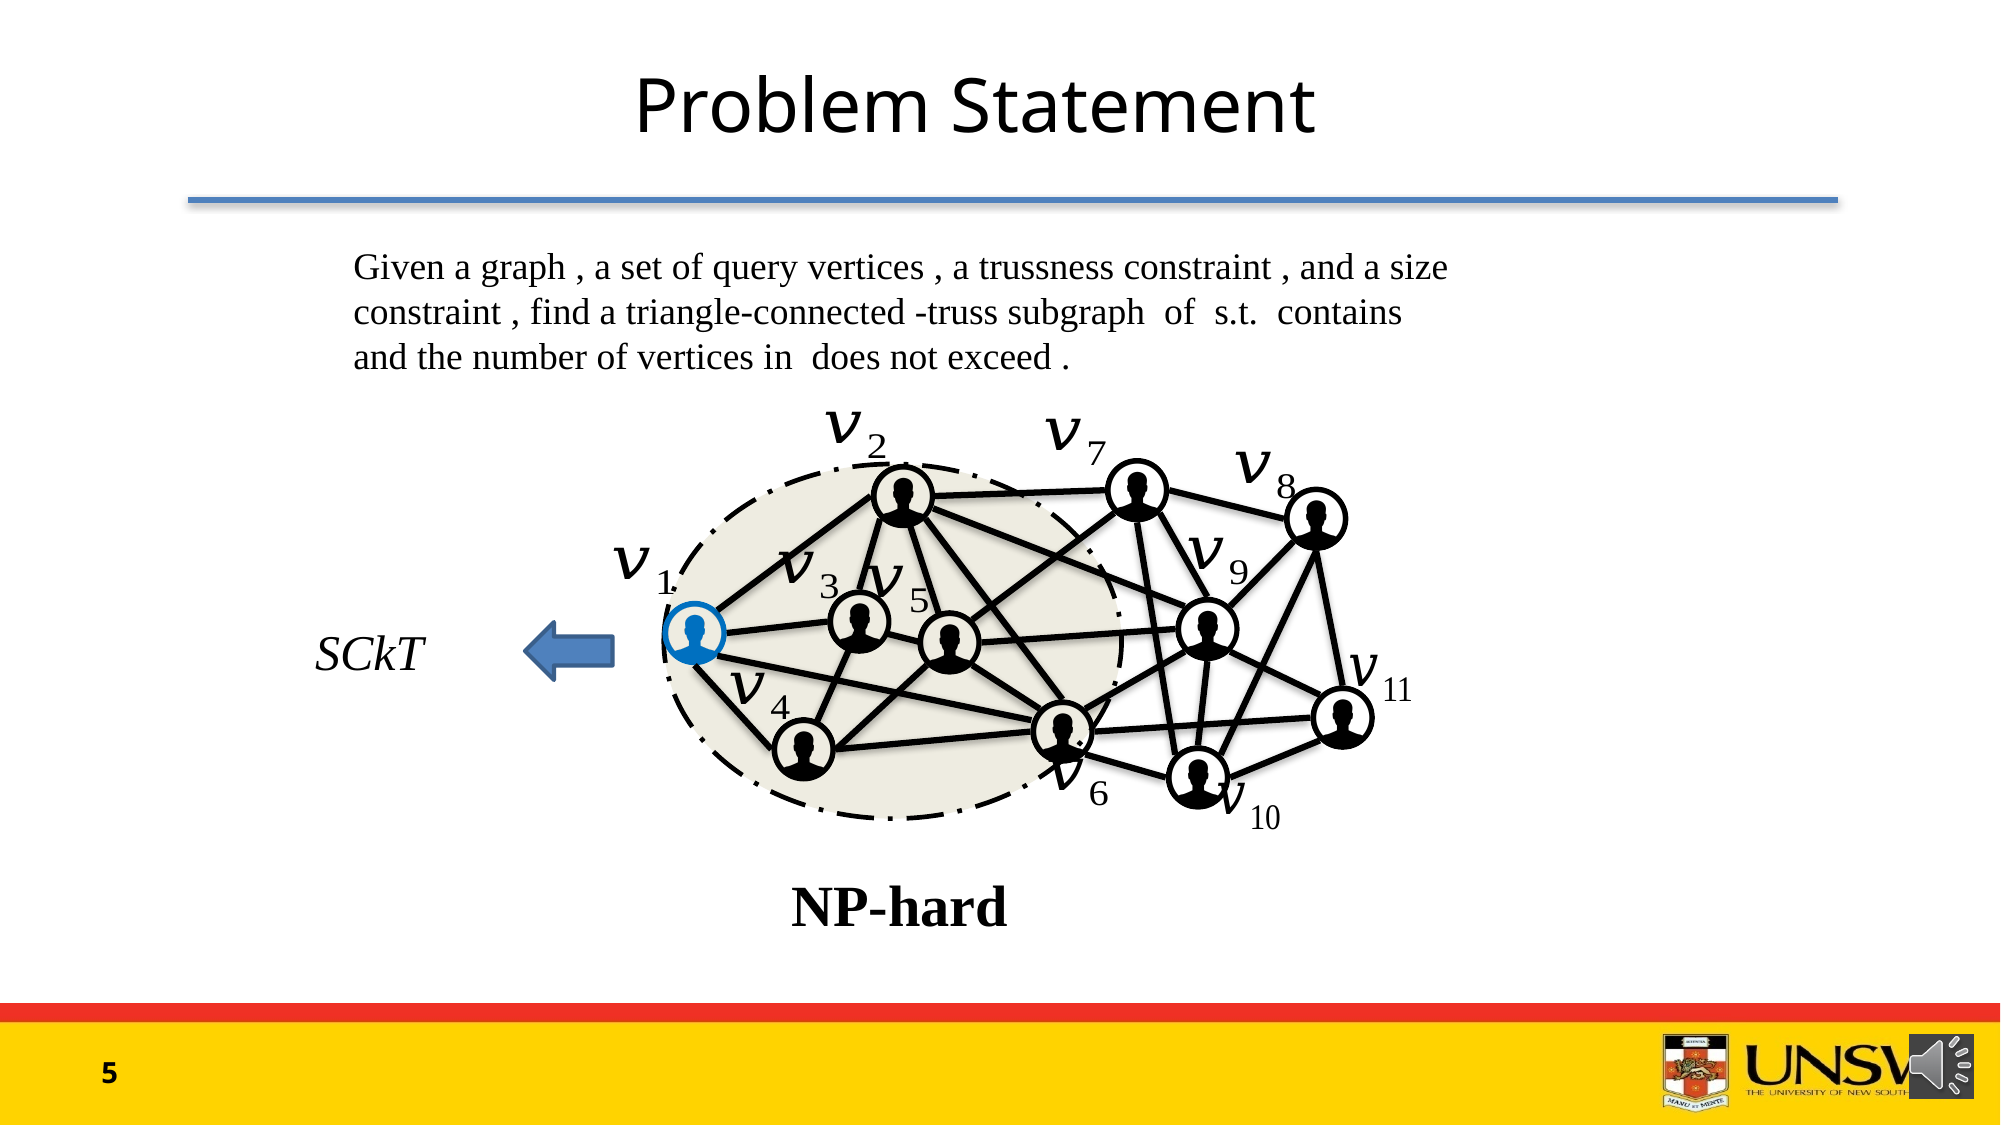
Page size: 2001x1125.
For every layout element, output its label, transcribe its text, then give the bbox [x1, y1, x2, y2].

title Problem Statement [299, 49, 1651, 181]
text_box NP-hard [776, 860, 1064, 946]
text_box [551, 620, 605, 682]
text_box SCkT [300, 612, 551, 688]
picture [0, 1003, 2001, 1125]
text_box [611, 390, 1414, 838]
